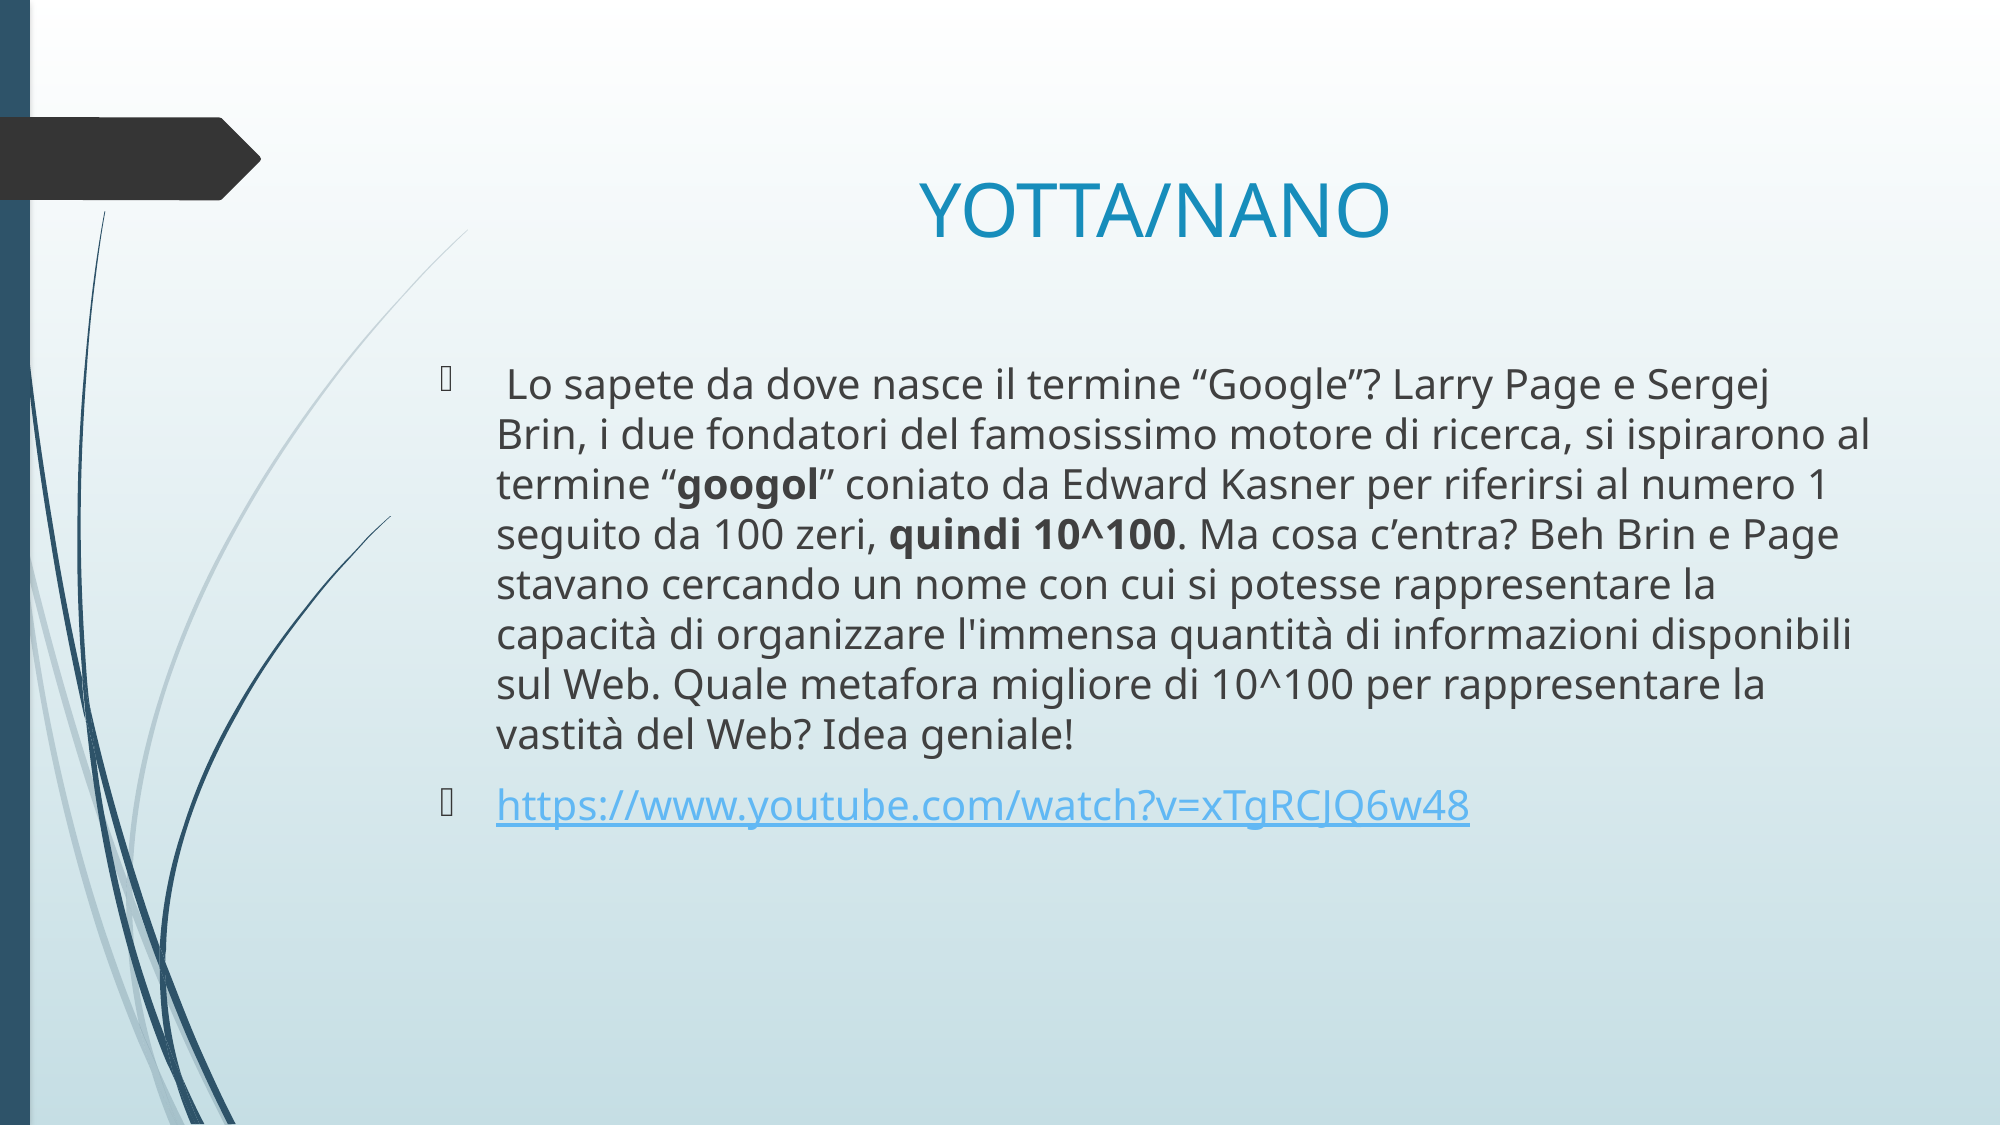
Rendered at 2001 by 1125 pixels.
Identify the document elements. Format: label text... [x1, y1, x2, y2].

title YOTTA/NANO [425, 102, 1888, 313]
list Lo sapete da dove nasce il termine “Google”? Larry Page e Sergej Brin, i due fondatori del famosissimo motore di ricerca, si ispirarono al termine “googol” coniato da Edward Kasner per riferirsi al numero 1 seguito da 100 zeri, quindi 10^100. Ma cosa c’entra? Beh Brin e Page stavano cercando un nome con cui si potesse rappresentare la capacità di organizzare l'immensa quantità di informazioni disponibili sul Web. Quale metafora migliore di 10^100 per rappresentare la vastità del Web? Idea geniale! https://www.youtube.com/watch?v=xTgRCJQ6w48 [424, 350, 1888, 970]
